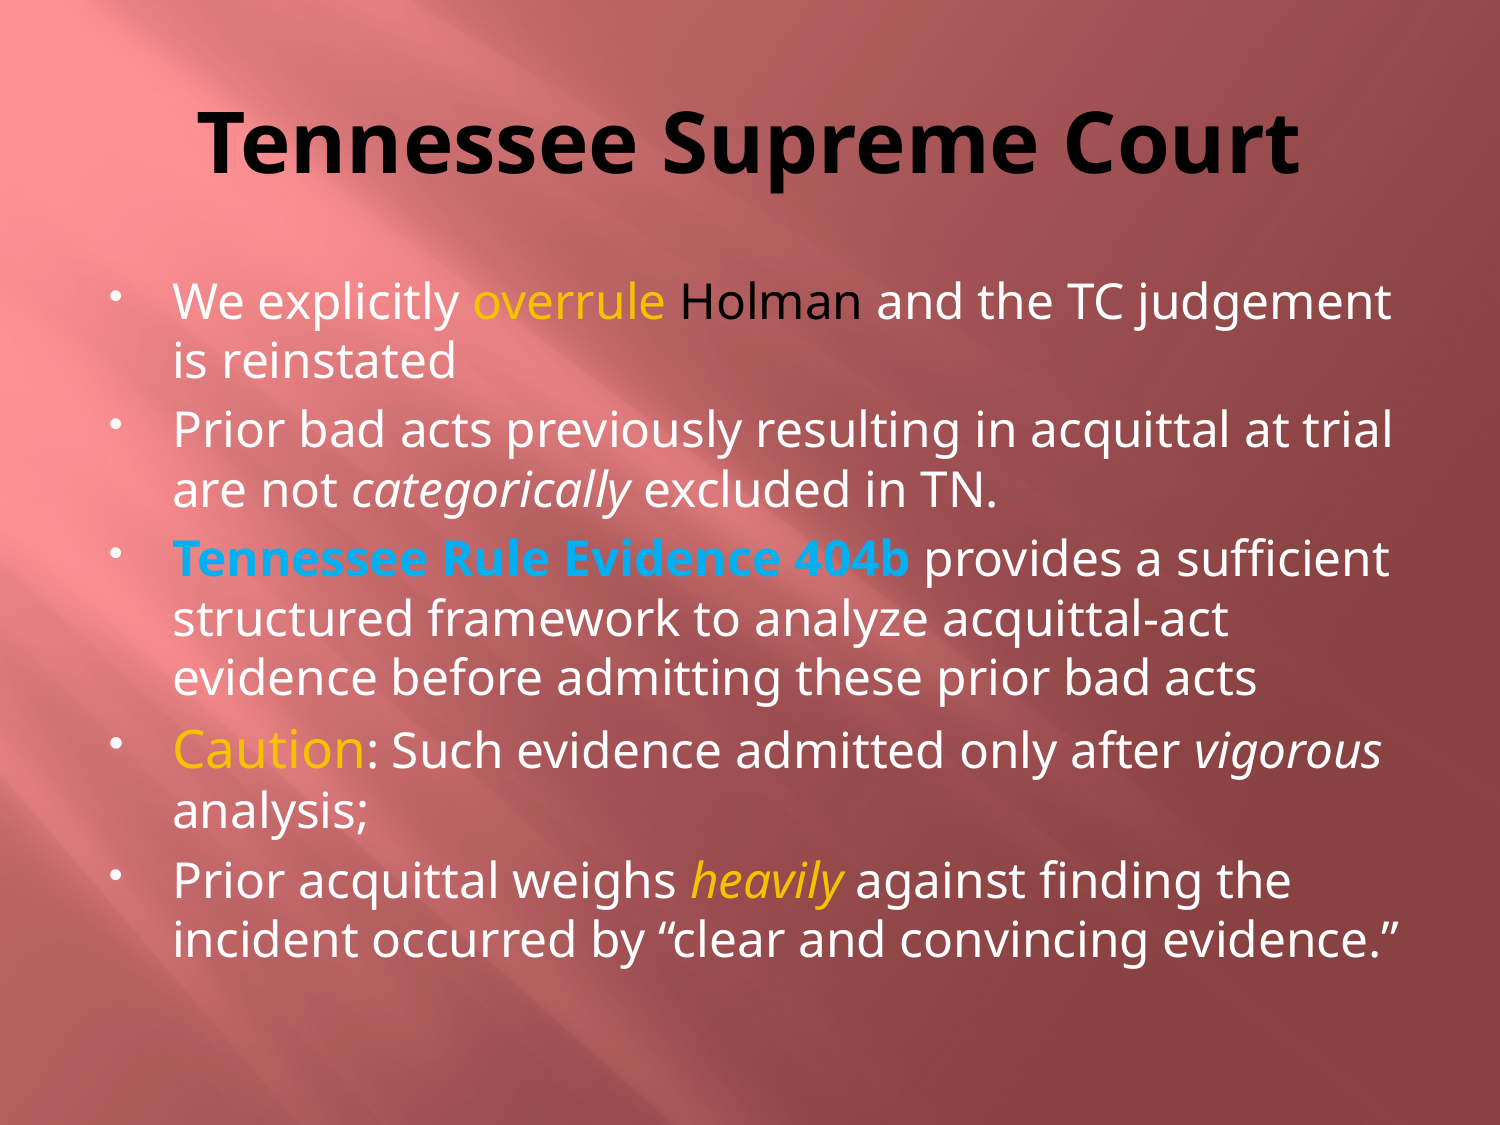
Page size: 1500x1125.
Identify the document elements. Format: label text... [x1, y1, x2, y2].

list We explicitly overrule Holman and the TC judgement is reinstated Prior bad acts previously resulting in acquittal at trial are not categorically excluded in TN. Tennessee Rule Evidence 404b provides a sufficient structured framework to analyze acquittal-act evidence before admitting these prior bad acts Caution: Such evidence admitted only after vigorous analysis; Prior acquittal weighs heavily against finding the incident occurred by “clear and convincing evidence.” [75, 262, 1425, 1035]
title Tennessee Supreme Court [75, 45, 1425, 233]
